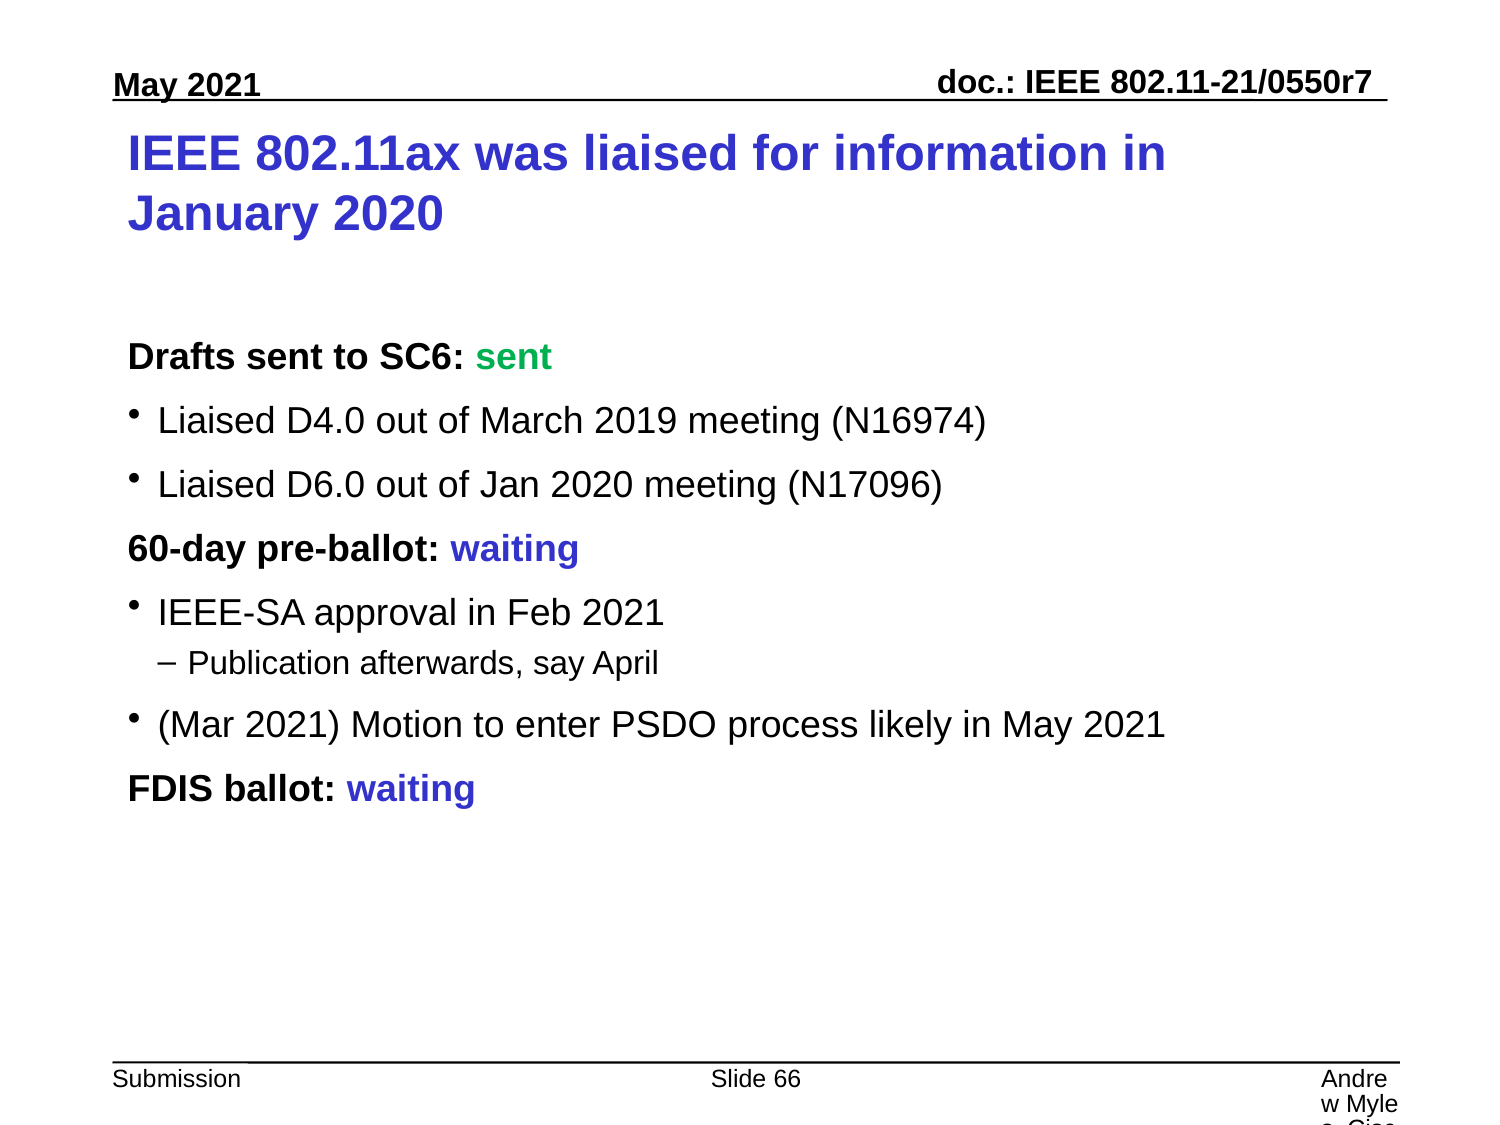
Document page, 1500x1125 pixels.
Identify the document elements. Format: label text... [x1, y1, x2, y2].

slide_number Slide 66 [709, 1061, 803, 1093]
list Drafts sent to SC6: sent Liaised D4.0 out of March 2019 meeting (N16974) Liaised D6.0 out of Jan 2020 meeting (N17096) 60-day pre-ballot: waiting IEEE-SA approval in Feb 2021 Publication afterwards, say April (Mar 2021) Motion to enter PSDO process likely in May 2021 FDIS ballot: waiting [112, 324, 1388, 1000]
footer Andrew Myles, Cisco [1320, 1061, 1402, 1093]
title IEEE 802.11ax was liaised for information in January 2020 [112, 112, 1388, 288]
